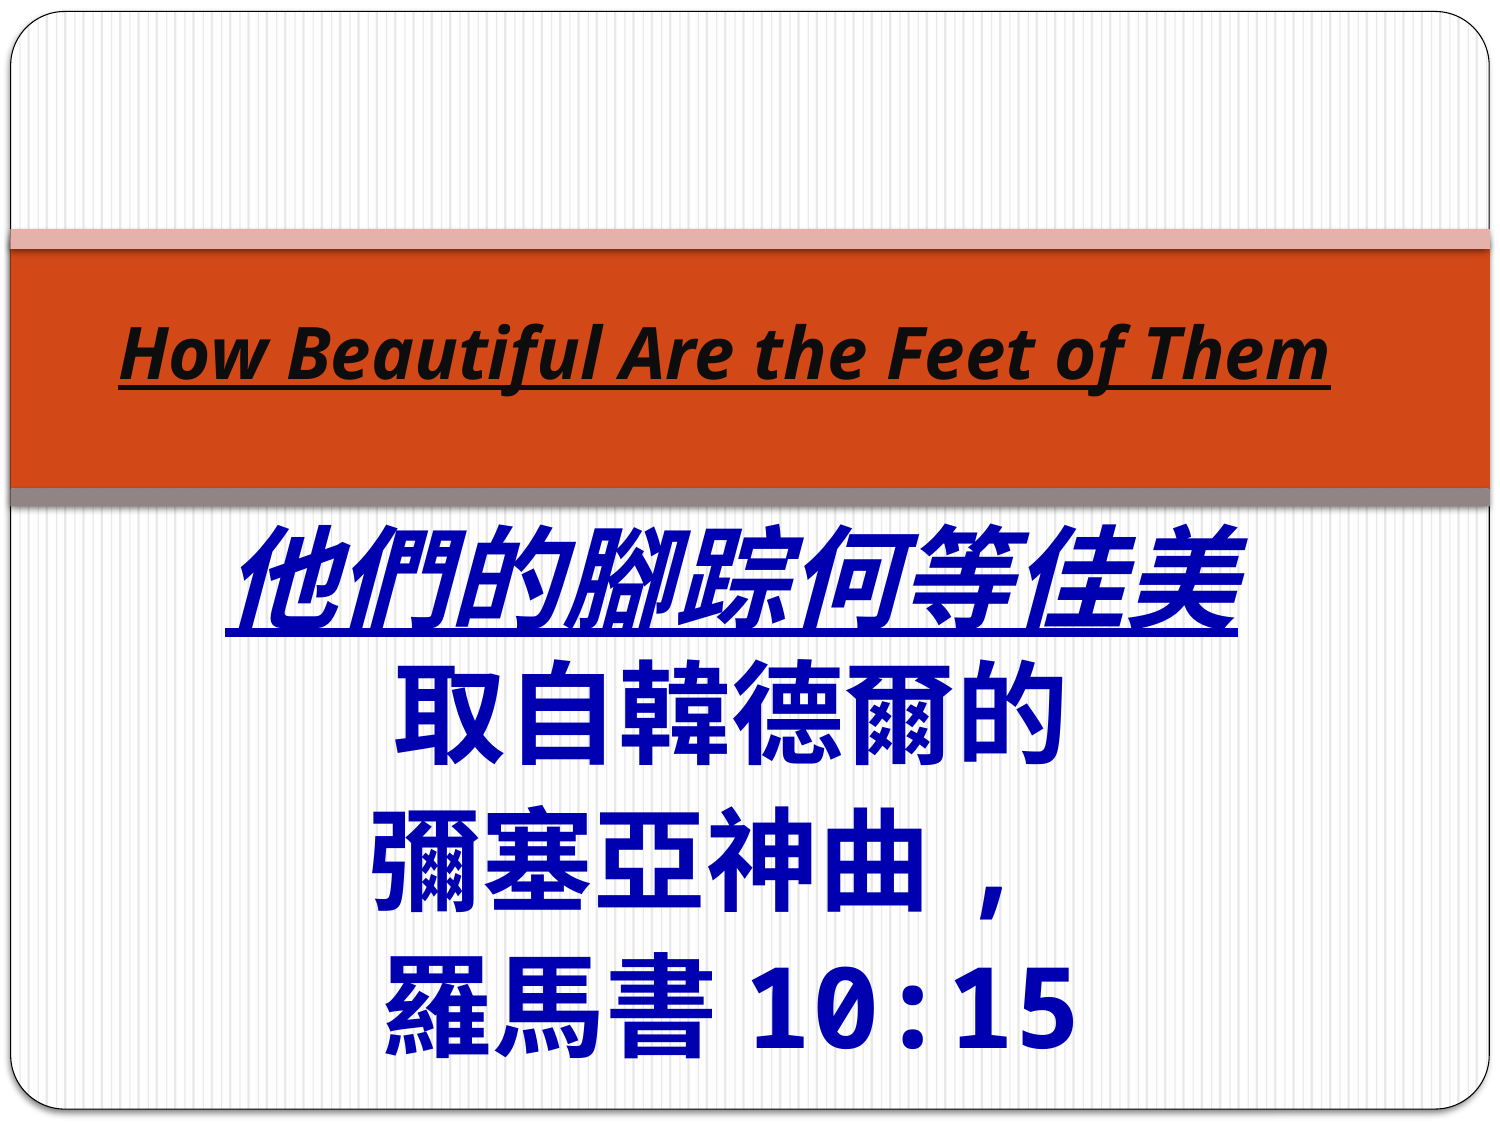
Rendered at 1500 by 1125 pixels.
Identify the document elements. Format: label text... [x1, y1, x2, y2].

subtitle 他們的腳踪何等佳美 取自韓德爾的 彌塞亞神曲, 羅馬書10:15 [187, 504, 1275, 1088]
picture [12, 12, 1488, 229]
picture [12, 507, 1488, 1108]
title How Beautiful Are the Feet of Them [87, 140, 1363, 504]
